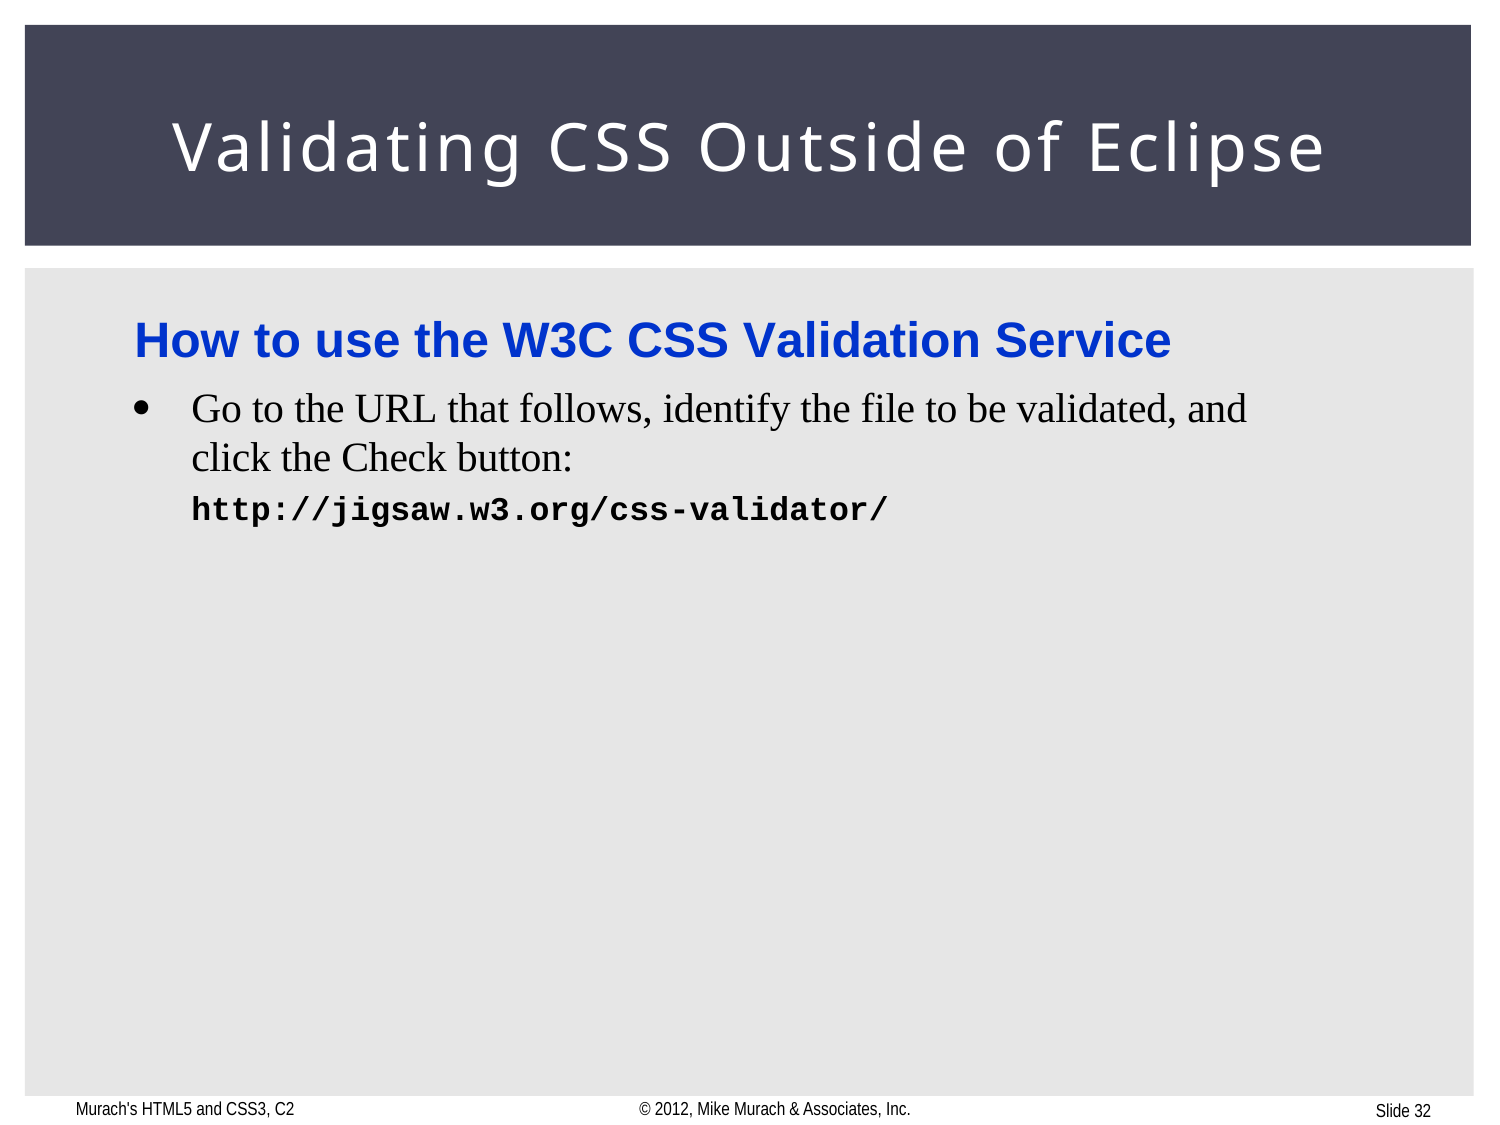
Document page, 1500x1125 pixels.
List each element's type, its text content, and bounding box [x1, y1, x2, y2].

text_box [133, 309, 1331, 796]
footer © 2012, Mike Murach & Associates, Inc. [500, 1085, 1050, 1125]
slide_number Murach's HTML5 and CSS3, C2 [60, 1085, 411, 1125]
title Validating CSS Outside of Eclipse [62, 58, 1438, 232]
